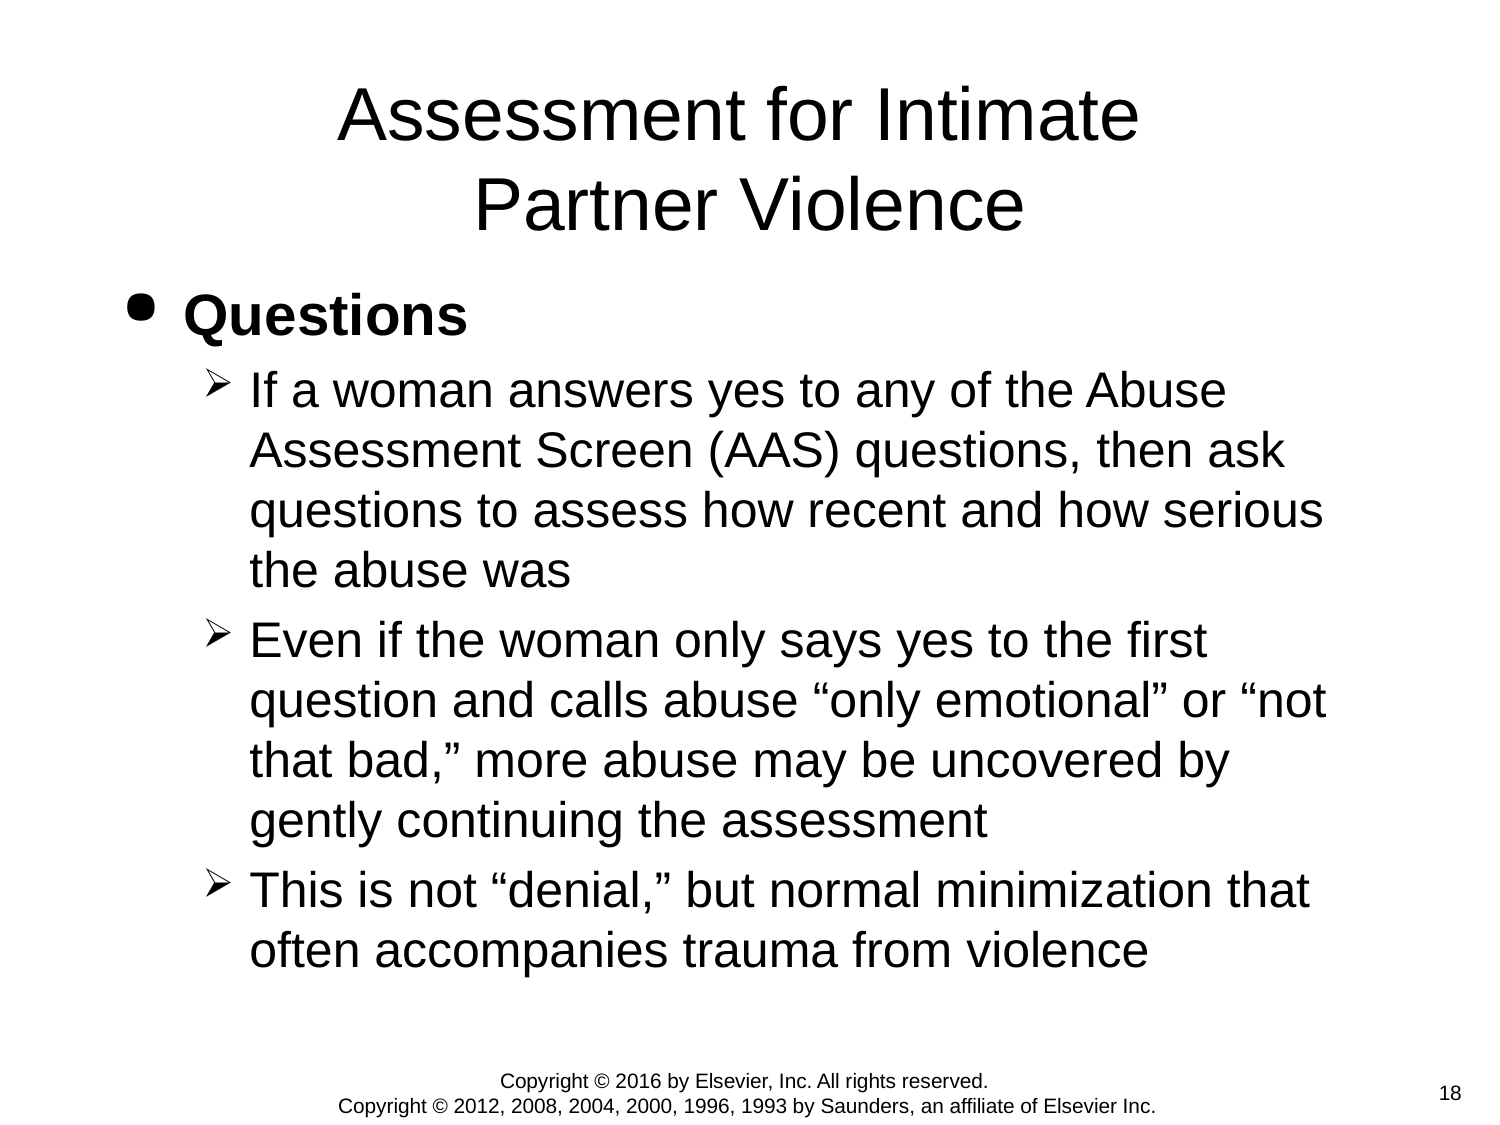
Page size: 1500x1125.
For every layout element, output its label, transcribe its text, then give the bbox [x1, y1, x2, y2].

footer Copyright © 2016 by Elsevier, Inc. All rights reserved. Copyright © 2012, 2008, 2004, 2000, 1996, 1993 by Saunders, an affiliate of Elsevier Inc. [162, 1059, 1338, 1123]
list Questions If a woman answers yes to any of the Abuse Assessment Screen (AAS) questions, then ask questions to assess how recent and how serious the abuse was Even if the woman only says yes to the first question and calls abuse “only emotional” or “not that bad,” more abuse may be uncovered by gently continuing the assessment This is not “denial,” but normal minimization that often accompanies trauma from violence [112, 270, 1388, 1001]
title Assessment for Intimate Partner Violence [112, 55, 1388, 256]
slide_number 18 [1400, 1060, 1495, 1123]
